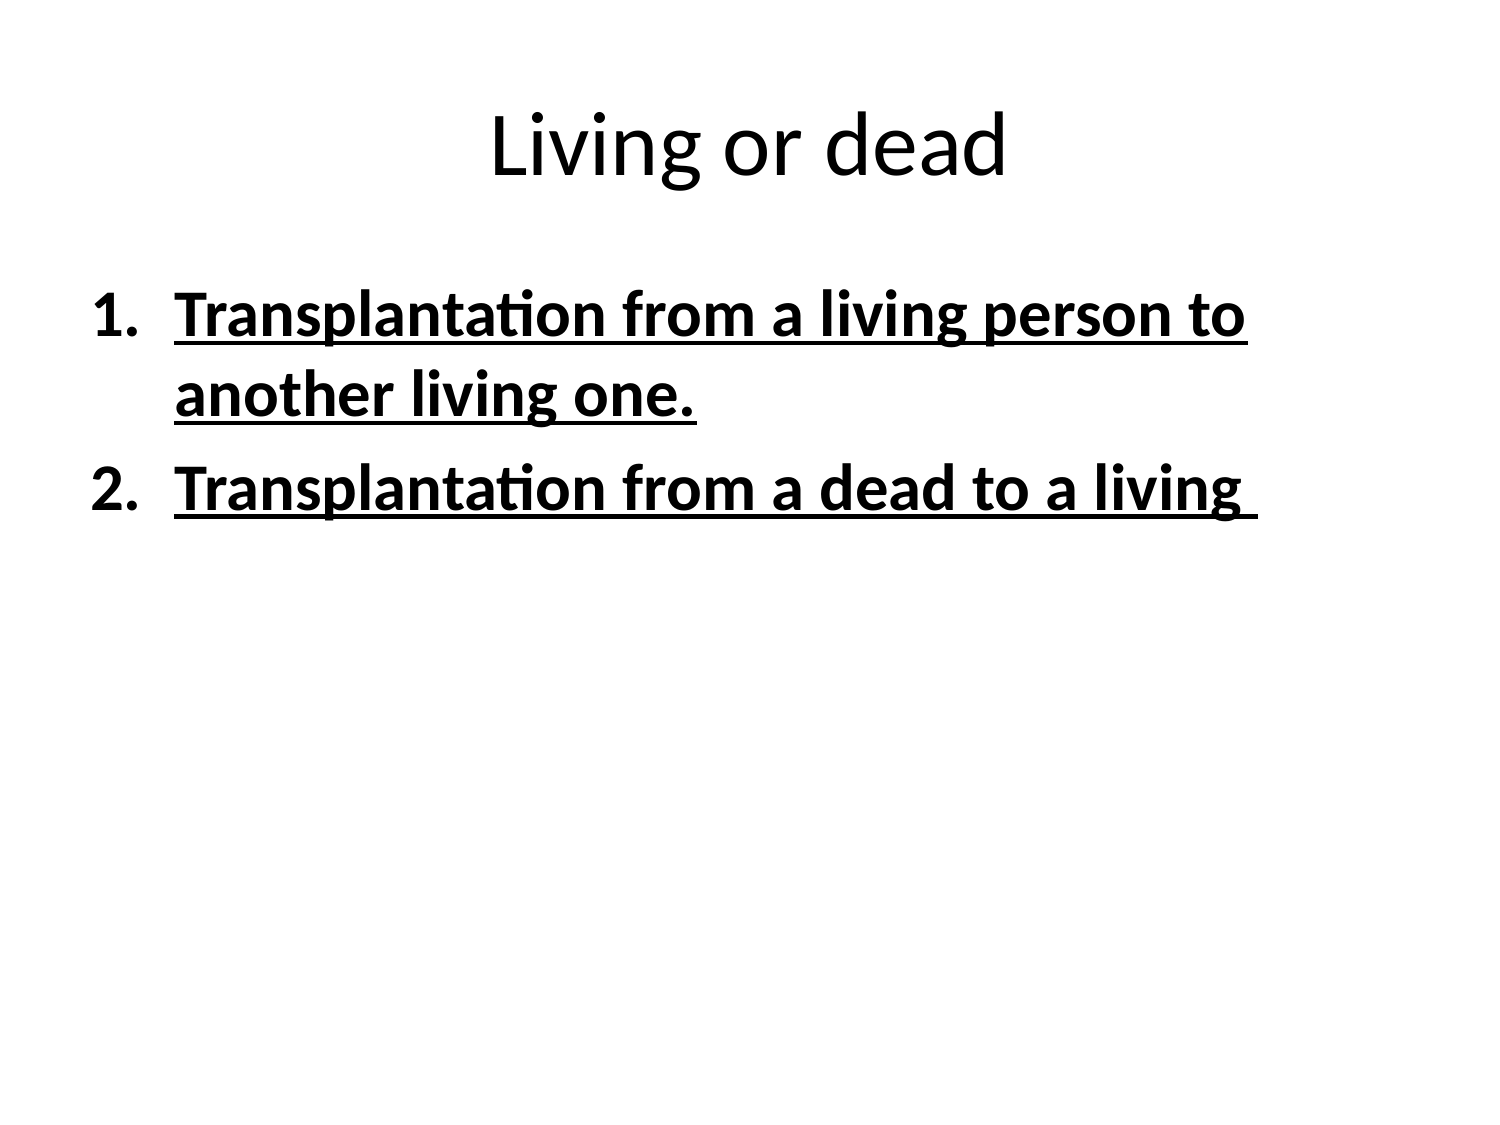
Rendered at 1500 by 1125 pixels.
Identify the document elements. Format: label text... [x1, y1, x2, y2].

list Transplantation from a living person to another living one. Transplantation from a dead to a living [75, 262, 1425, 1005]
title Living or dead [75, 45, 1425, 233]
